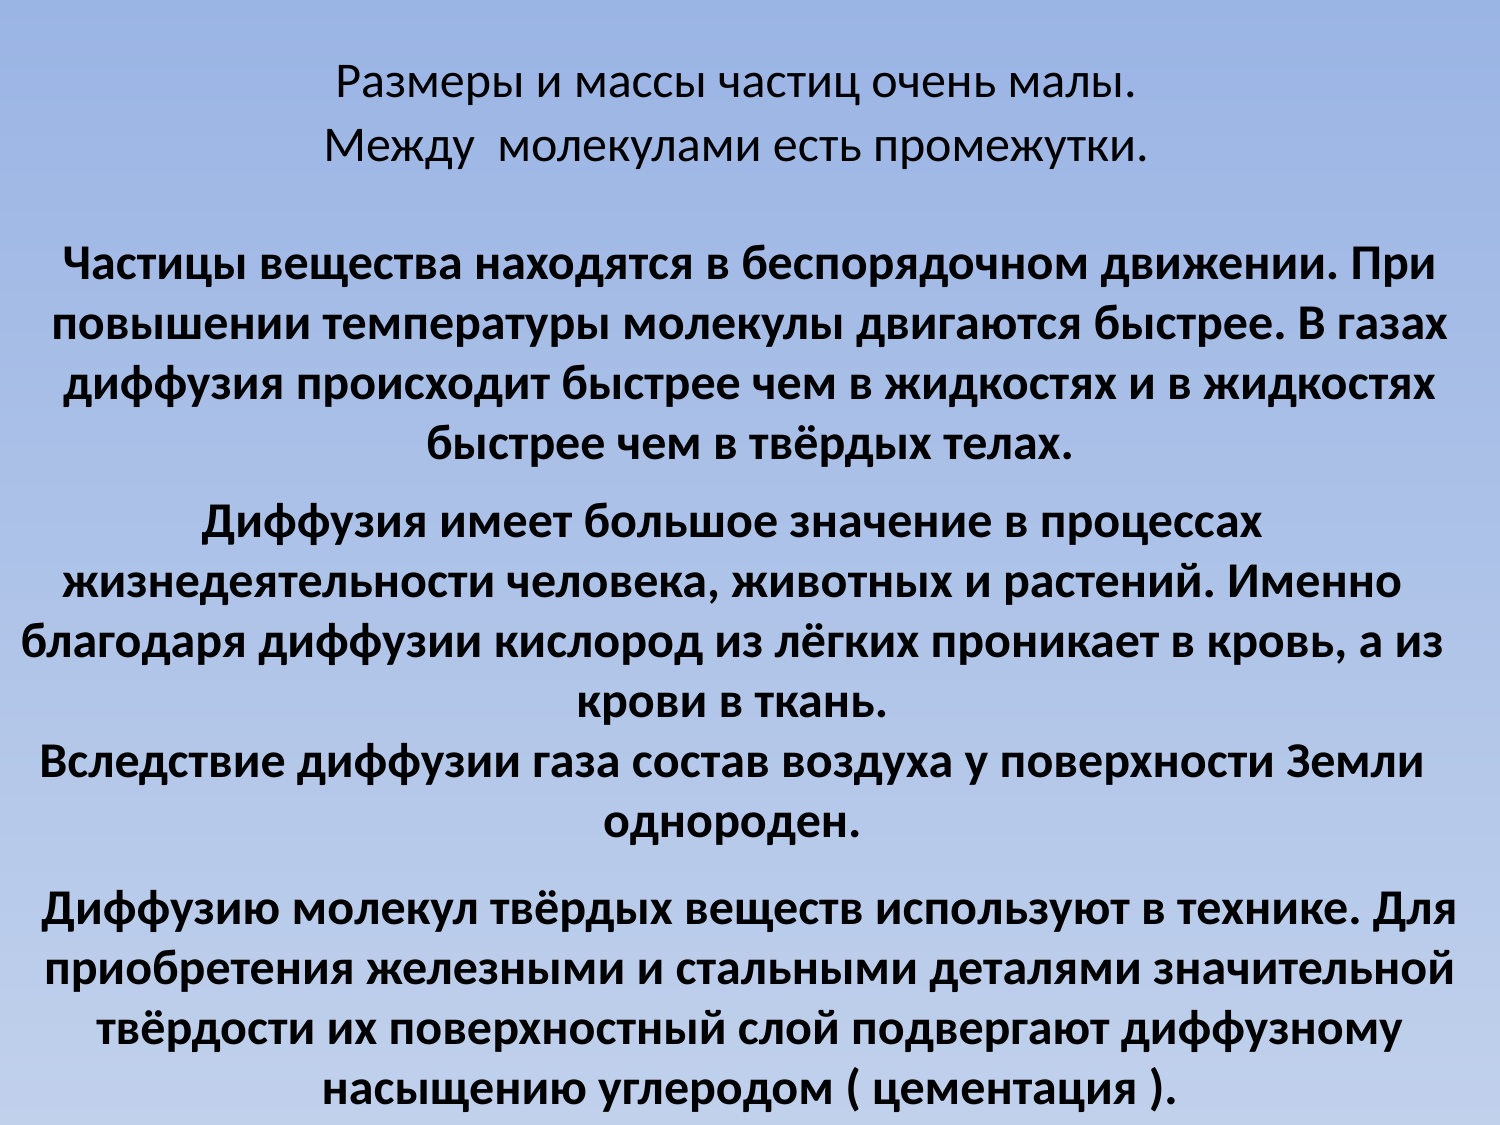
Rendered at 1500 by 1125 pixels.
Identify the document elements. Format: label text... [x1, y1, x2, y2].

text_box Диффузия имеет большое значение в процессах жизнедеятельности человека, животных и растений. Именно благодаря диффузии кислород из лёгких проникает в кровь, а из крови в ткань. Вследствие диффузии газа состав воздуха у поверхности Земли однороден. [0, 480, 1465, 867]
text_box Диффузию молекул твёрдых веществ используют в технике. Для приобретения железными и стальными деталями значительной твёрдости их поверхностный слой подвергают диффузному насыщению углеродом ( цементация ). [0, 867, 1500, 1123]
text_box Частицы вещества находятся в беспорядочном движении. При повышении температуры молекулы двигаются быстрее. В газах диффузия происходит быстрее чем в жидкостях и в жидкостях быстрее чем в твёрдых телах. [0, 222, 1500, 478]
text_box Размеры и массы частиц очень малы. Между молекулами есть промежутки. [257, 46, 1215, 180]
